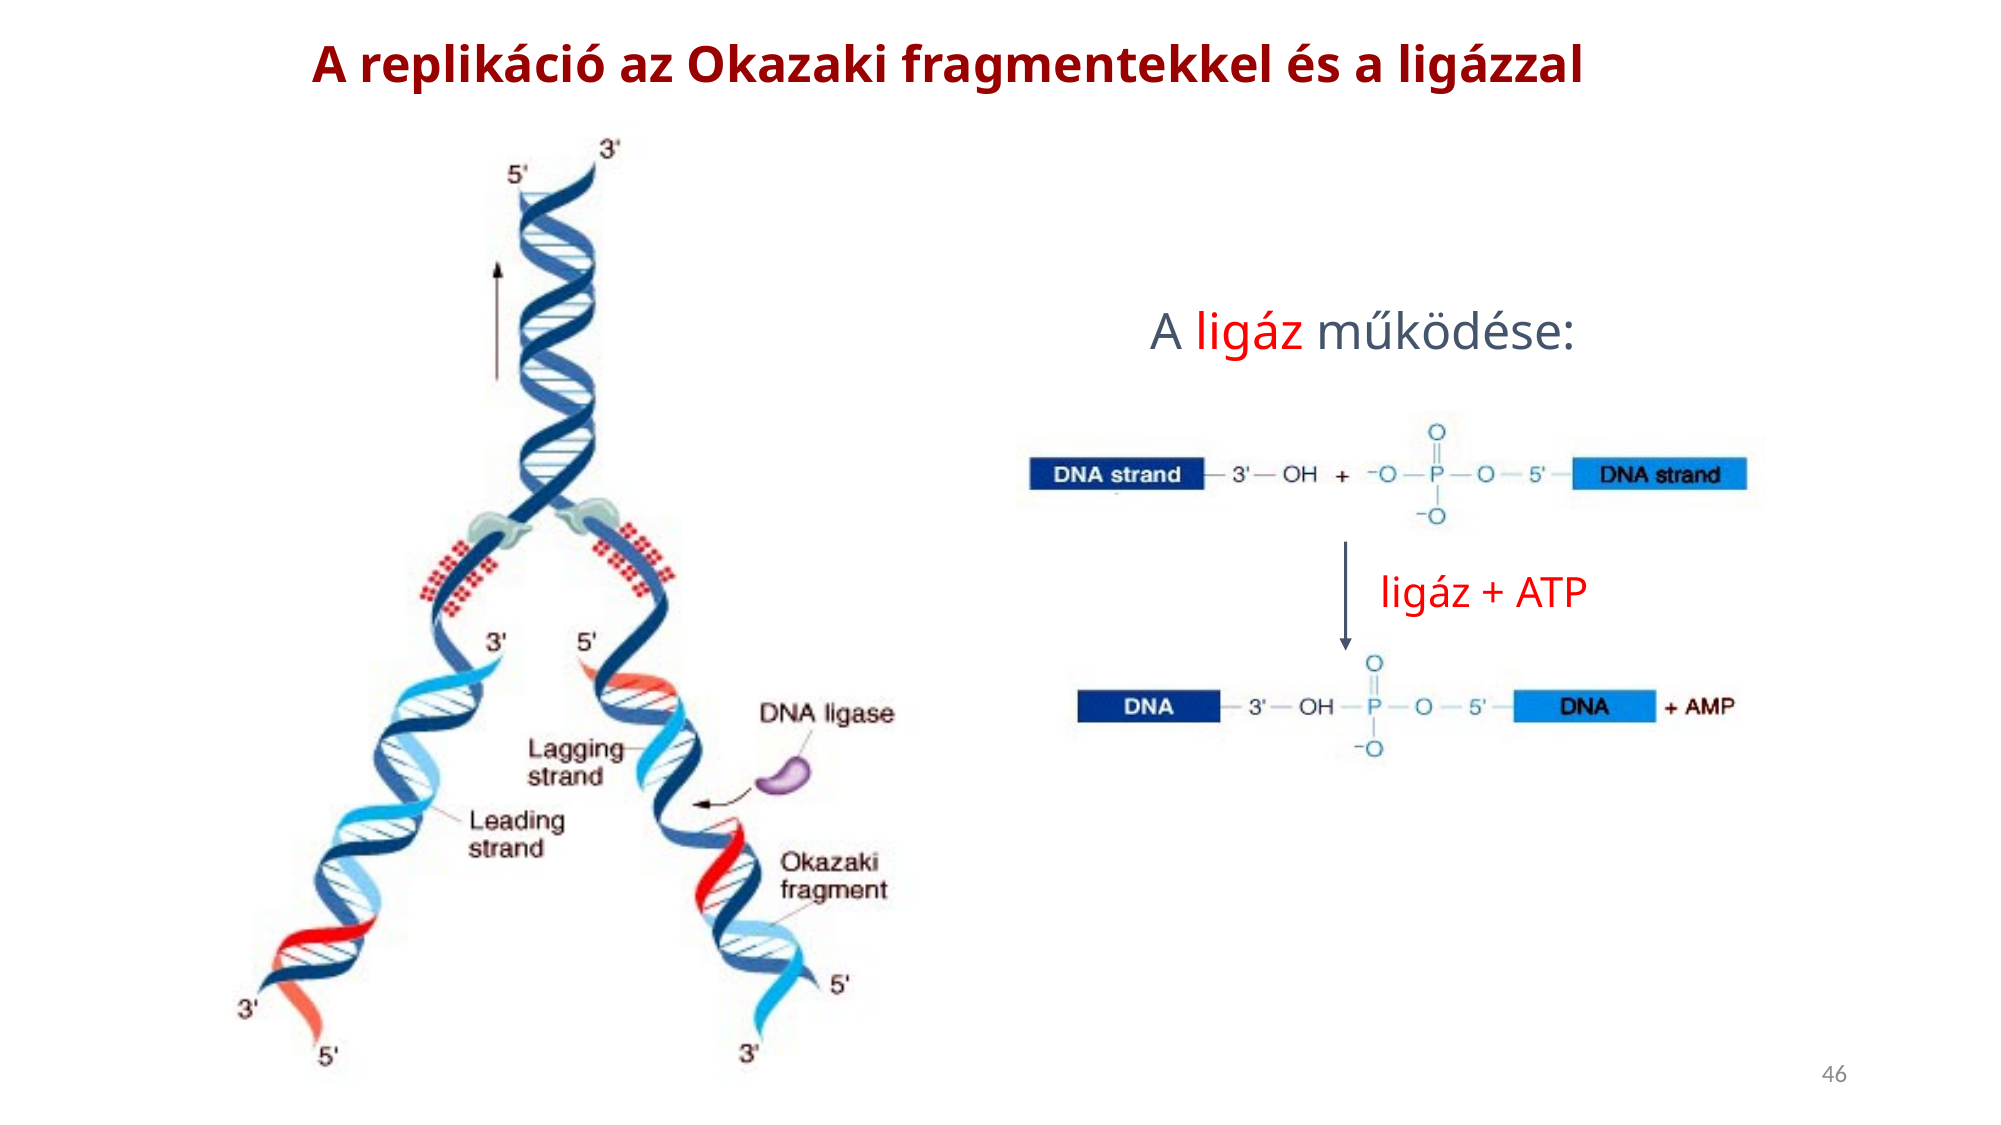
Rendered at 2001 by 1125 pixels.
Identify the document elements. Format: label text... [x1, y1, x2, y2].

slide_number 46 [1412, 1042, 1863, 1103]
picture [214, 121, 920, 1083]
picture [1016, 411, 1766, 777]
text_box A replikáció az Okazaki fragmentekkel és a ligázzal [297, 24, 1600, 100]
text_box A ligáz működése: [1136, 291, 1592, 367]
